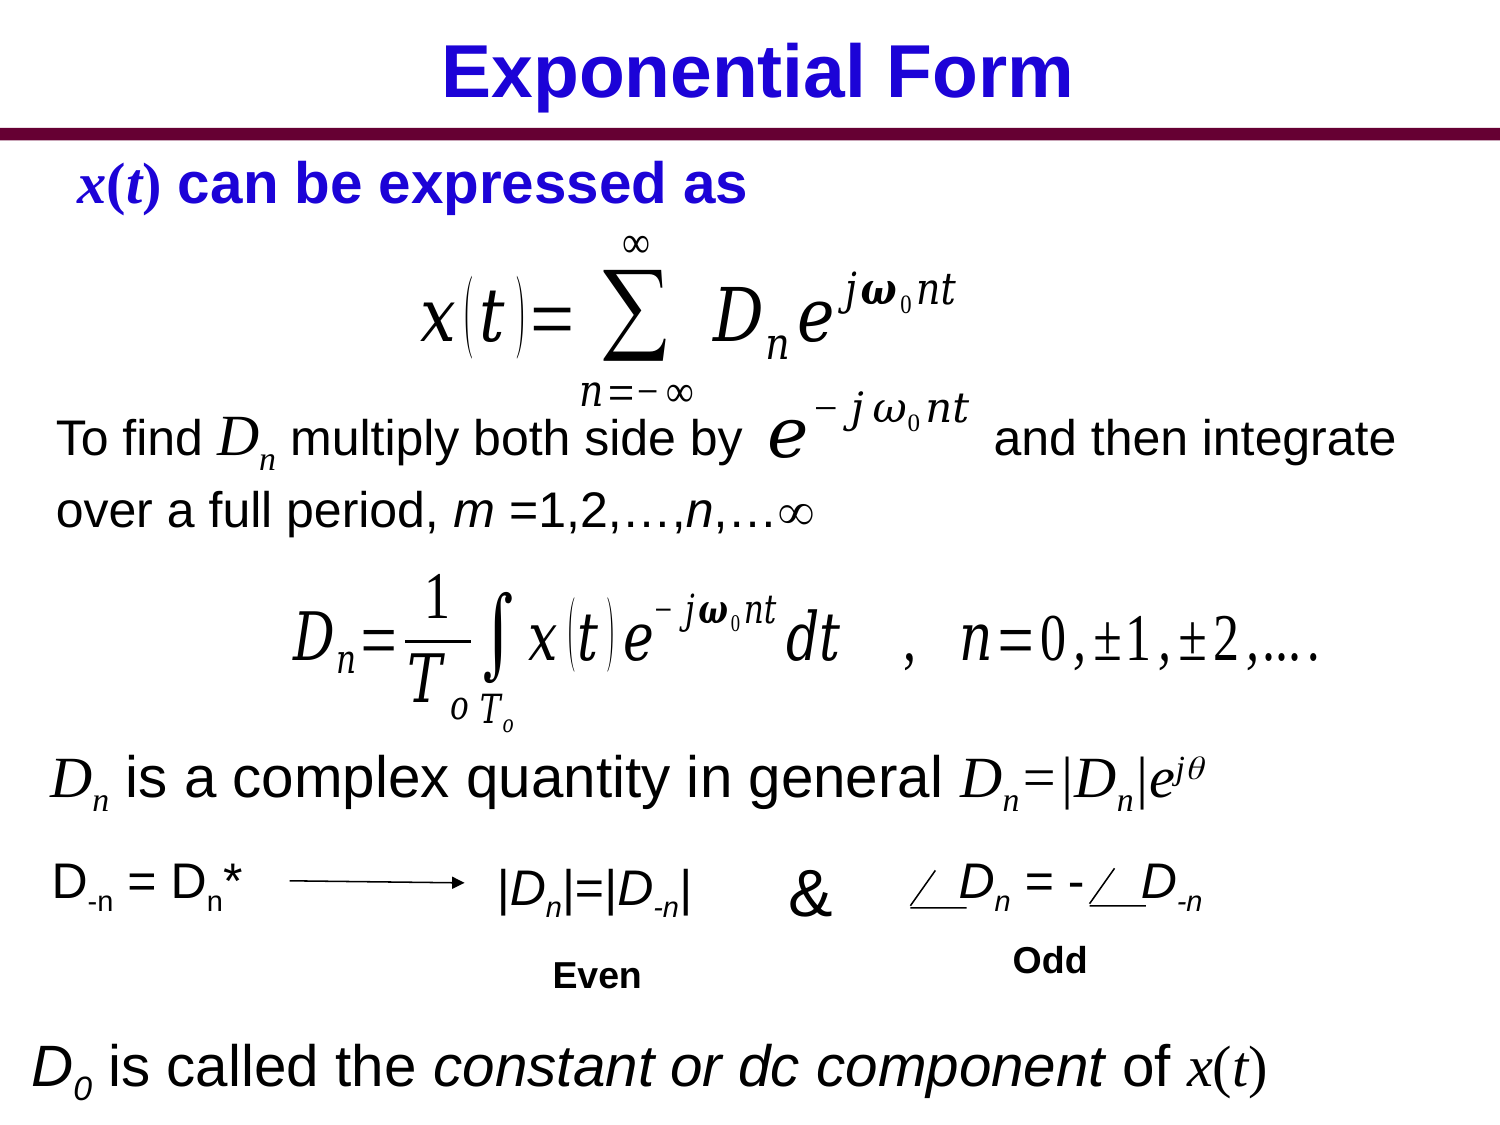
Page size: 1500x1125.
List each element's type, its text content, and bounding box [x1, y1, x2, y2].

text_box Dn is a complex quantity in general Dn=|Dn|ej [35, 731, 1218, 826]
text_box [289, 876, 465, 889]
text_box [910, 841, 1221, 917]
text_box Odd [997, 928, 1103, 989]
text_box D-n = Dn* [22, 841, 1286, 925]
text_box Even [537, 943, 668, 1003]
text_box Exponential Form [152, 9, 1365, 120]
list x(t) can be expressed as [62, 137, 1413, 278]
text_box |Dn|=|D-n| [482, 847, 708, 931]
text_box D0 is called the constant or dc component of x(t) [16, 1020, 1290, 1115]
text_box & [773, 842, 848, 937]
text_box To find Dn multiply both side by and then integrate over a full period, m =1,2,…,n,… [41, 390, 1462, 545]
